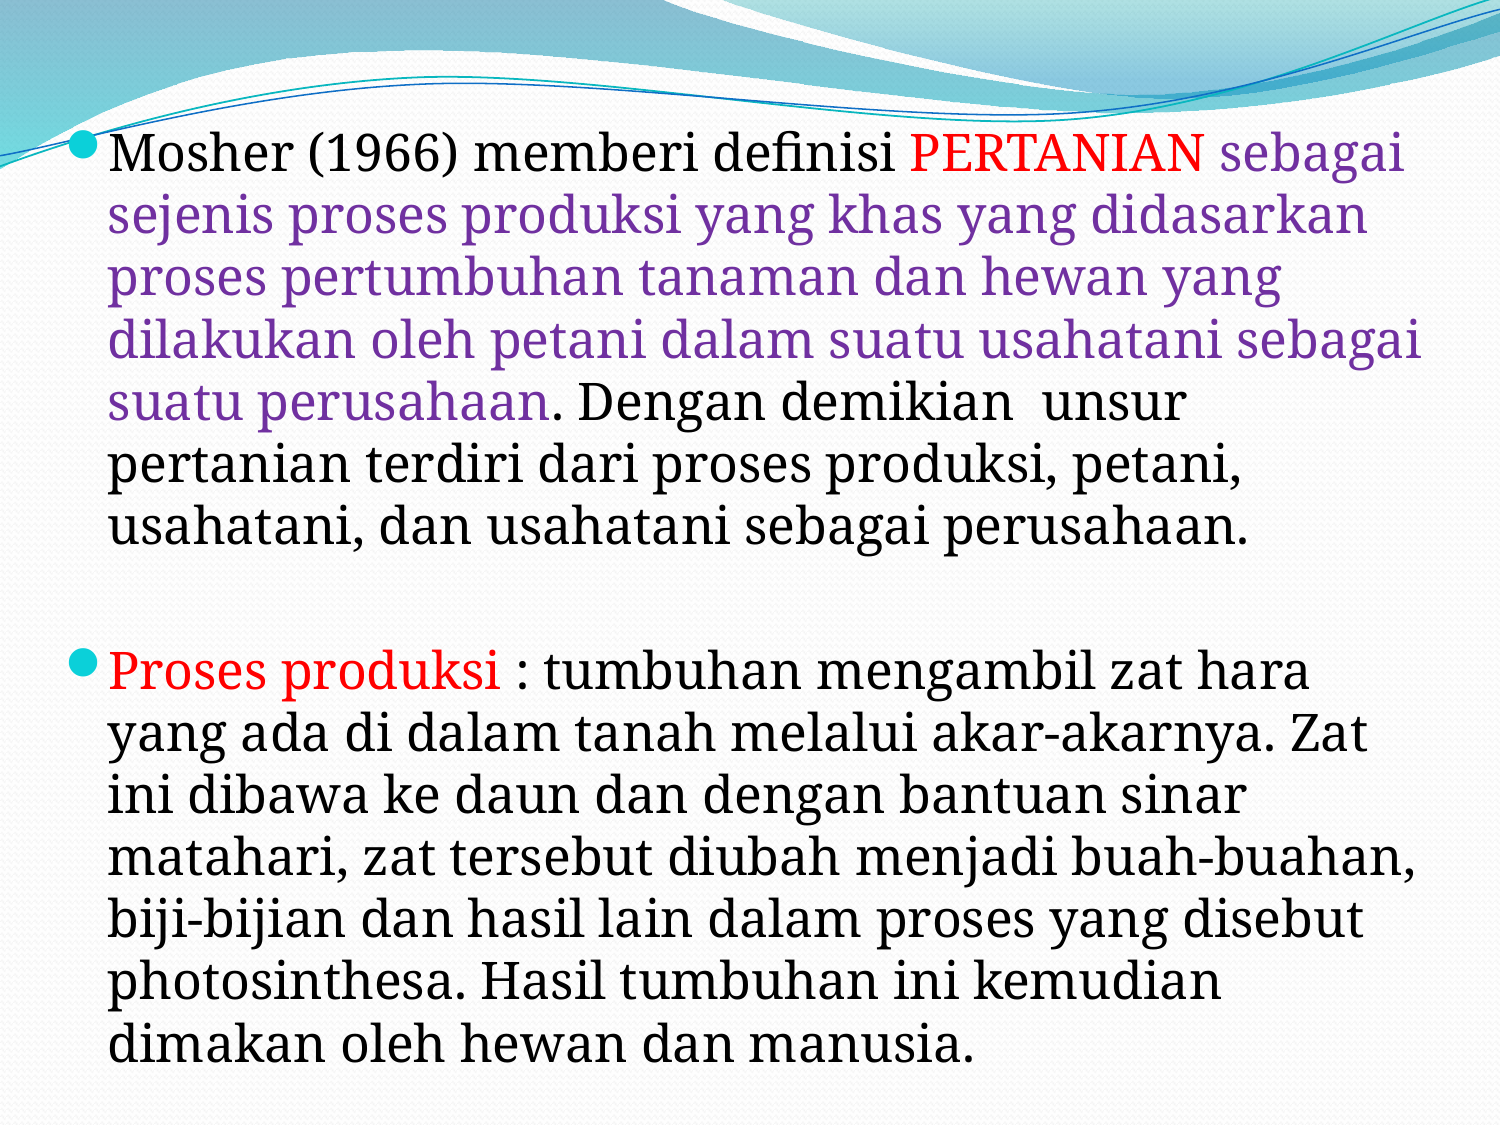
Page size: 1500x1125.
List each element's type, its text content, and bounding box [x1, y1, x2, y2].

list Mosher (1966) memberi definisi PERTANIAN sebagai sejenis proses produksi yang khas yang didasarkan proses pertumbuhan tanaman dan hewan yang dilakukan oleh petani dalam suatu usahatani sebagai suatu perusahaan. Dengan demikian unsur pertanian terdiri dari proses produksi, petani, usahatani, dan usahatani sebagai perusahaan. Proses produksi : tumbuhan mengambil zat hara yang ada di dalam tanah melalui akar-akarnya. Zat ini dibawa ke daun dan dengan bantuan sinar matahari, zat tersebut diubah menjadi buah-buahan, biji-bijian dan hasil lain dalam proses yang disebut photosinthesa. Hasil tumbuhan ini kemudian dimakan oleh hewan dan manusia. [50, 112, 1450, 1088]
